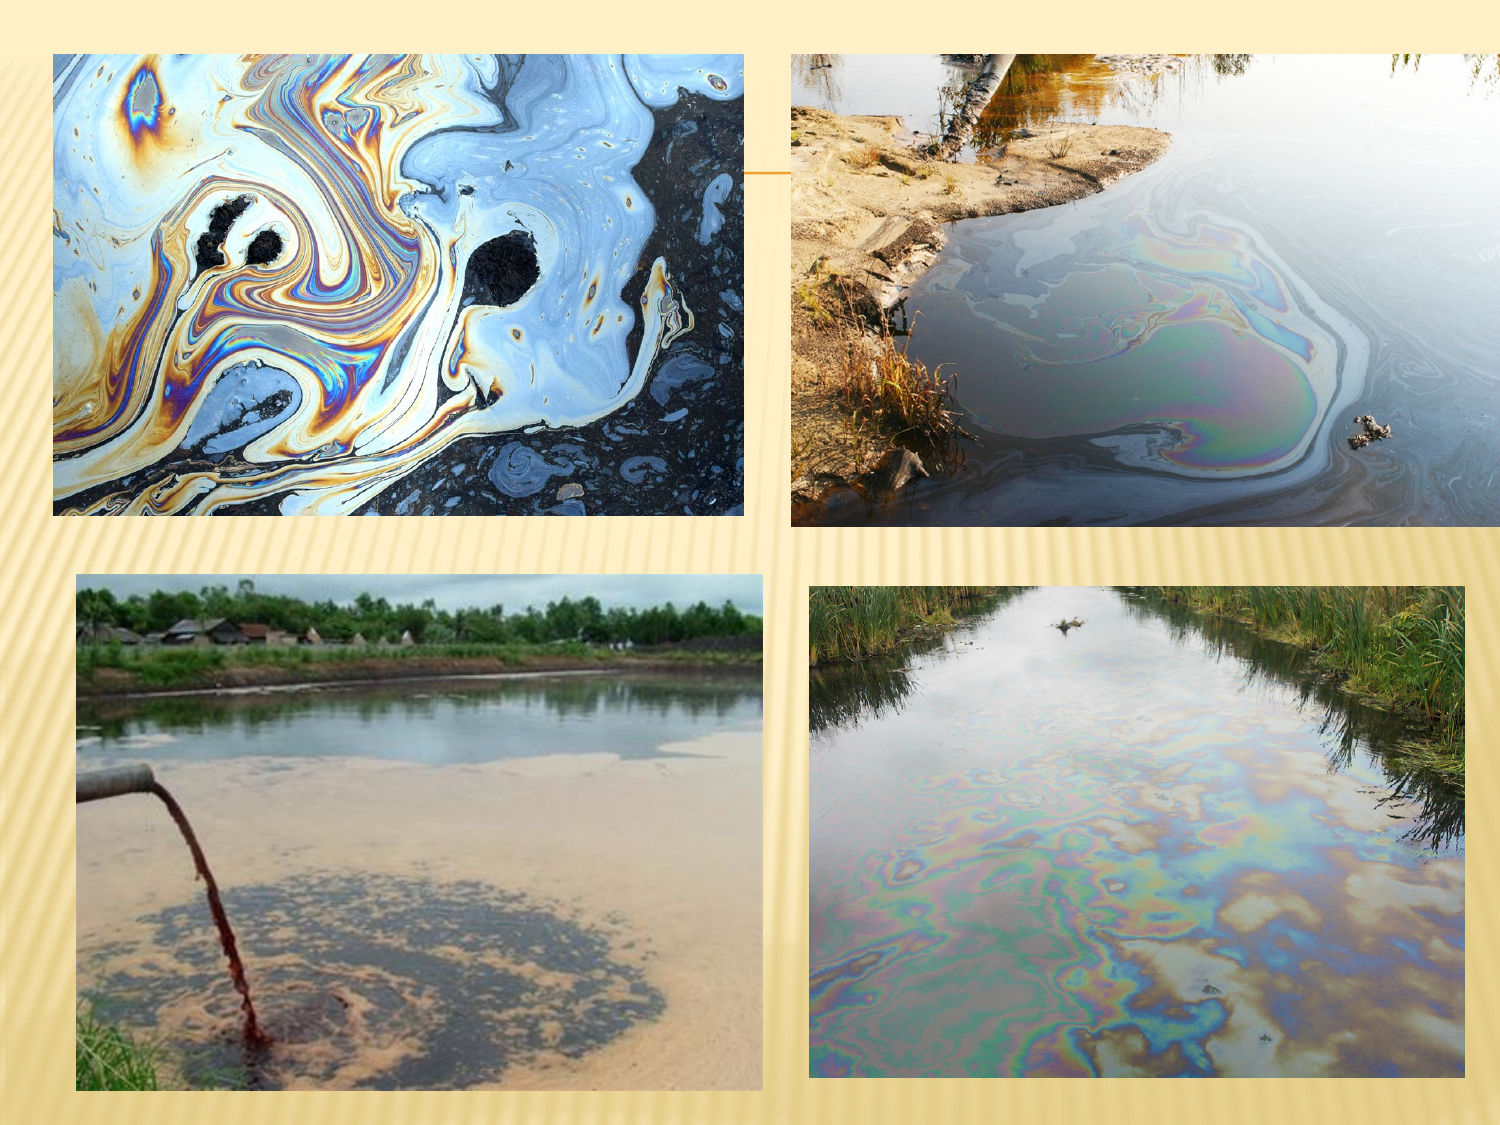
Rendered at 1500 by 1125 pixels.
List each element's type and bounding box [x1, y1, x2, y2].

picture [808, 585, 1466, 1079]
picture [76, 573, 763, 1091]
picture [790, 54, 1500, 528]
picture [52, 54, 745, 516]
